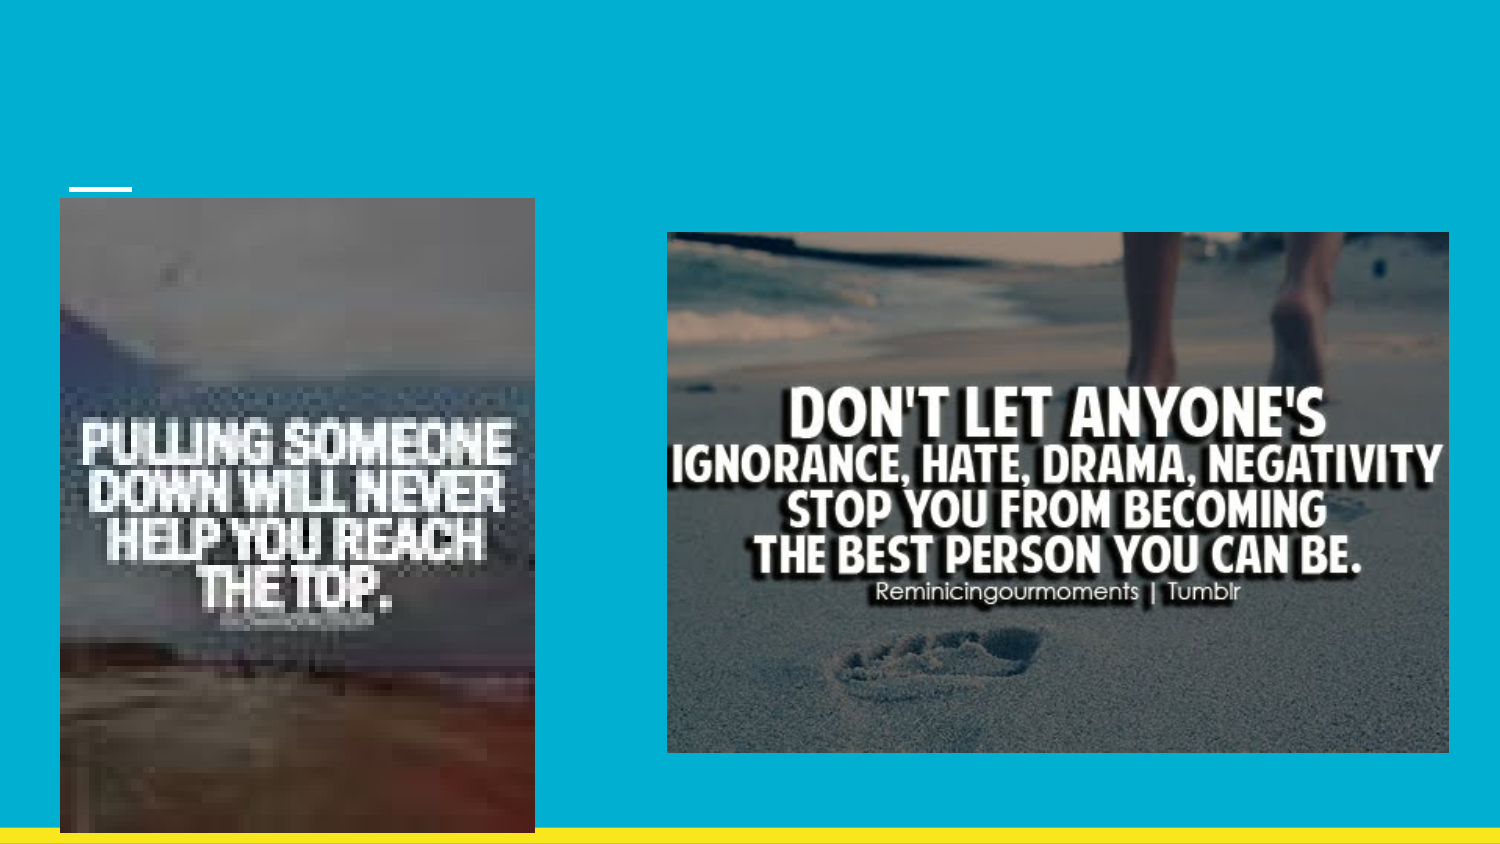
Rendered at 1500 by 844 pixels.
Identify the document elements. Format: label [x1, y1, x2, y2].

picture [60, 197, 535, 833]
picture [667, 232, 1450, 754]
